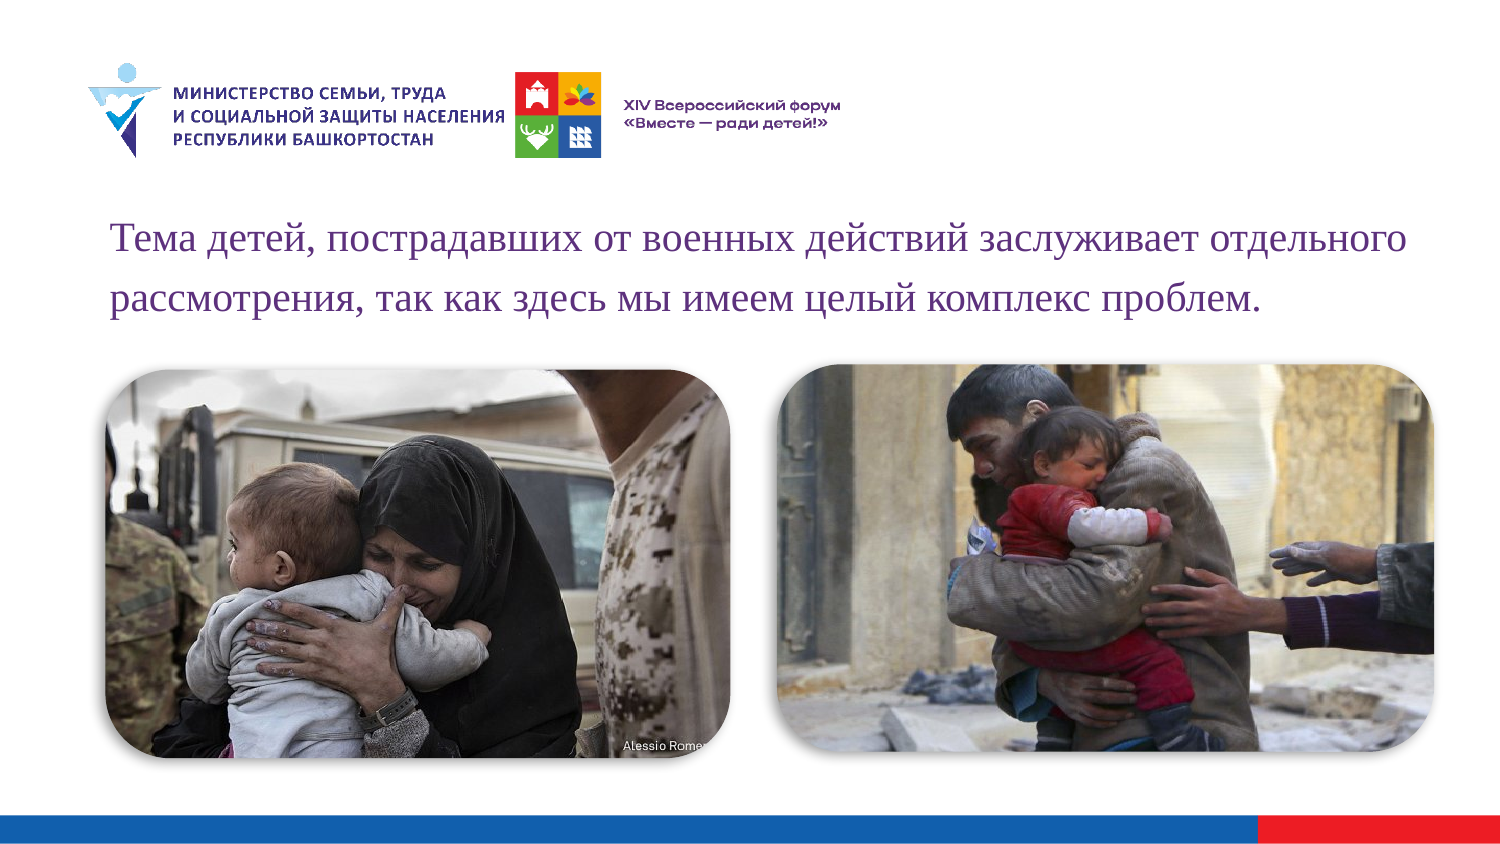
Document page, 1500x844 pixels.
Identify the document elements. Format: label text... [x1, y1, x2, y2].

picture [515, 72, 840, 158]
picture [776, 364, 1435, 752]
picture [88, 63, 504, 158]
text_box [0, 814, 1257, 844]
picture [105, 369, 731, 759]
text_box [1257, 814, 1500, 844]
text_box Тема детей, пострадавших от военных действий заслуживает отдельного рассмотрения, так как здесь мы имеем целый комплекс проблем. [94, 192, 1469, 328]
